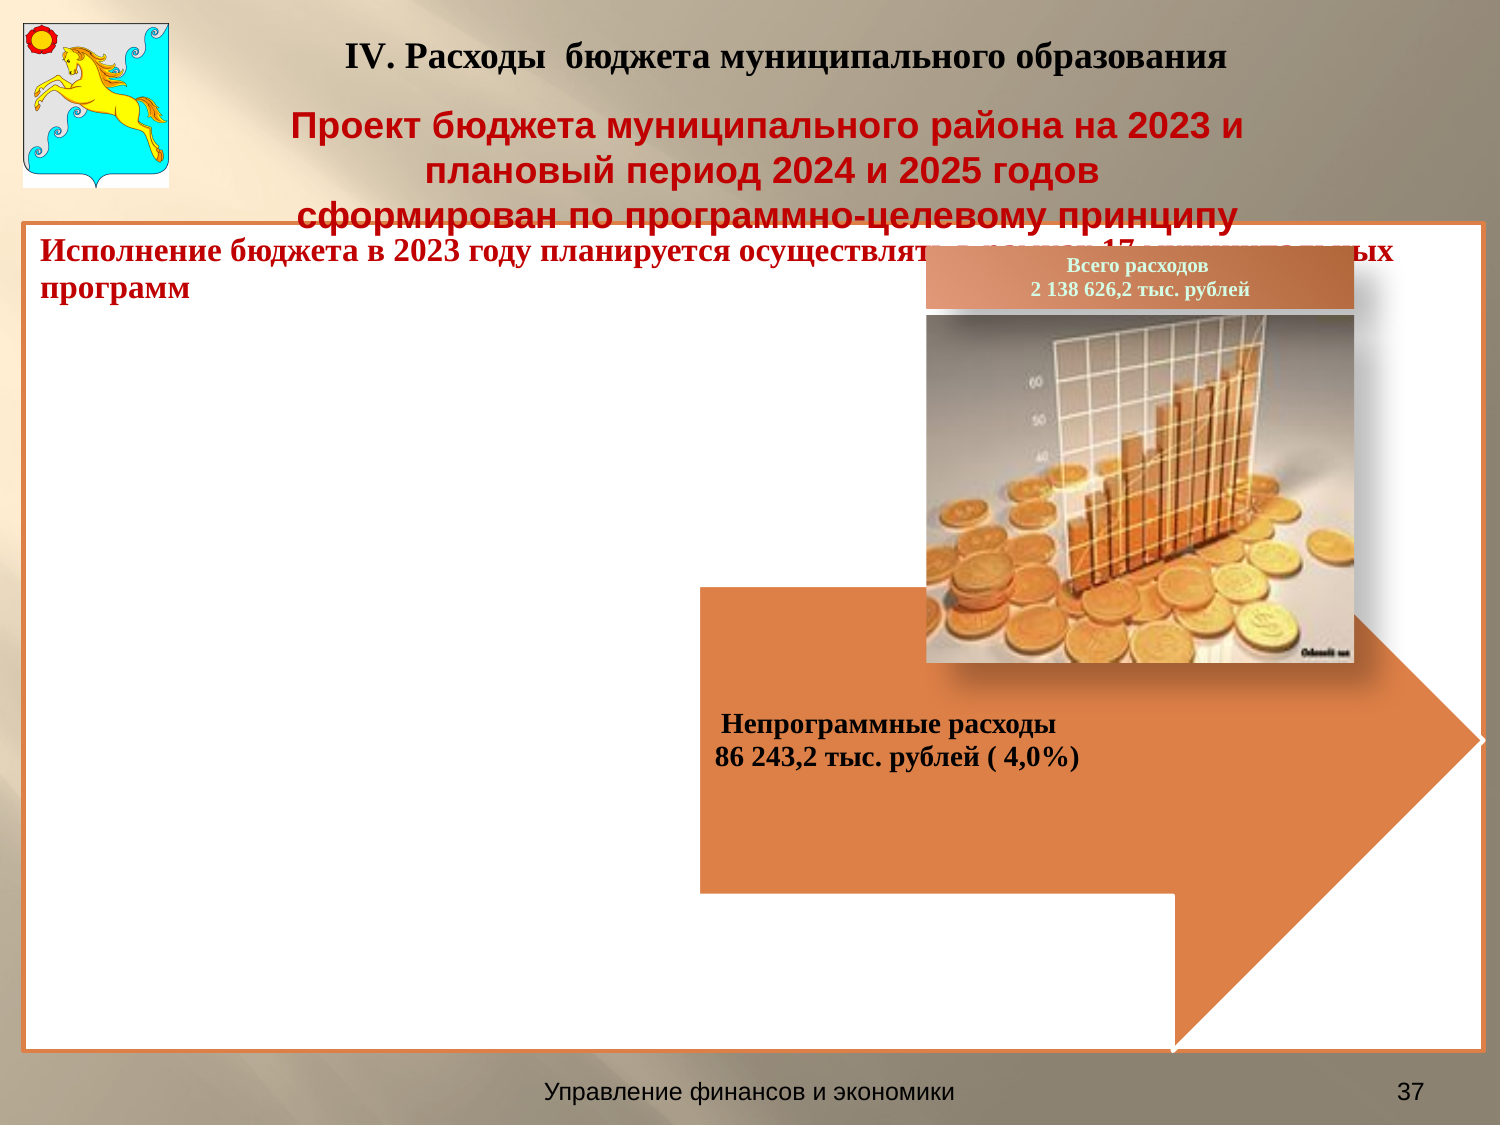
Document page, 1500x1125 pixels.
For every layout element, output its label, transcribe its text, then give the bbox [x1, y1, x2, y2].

text_box Проект бюджета муниципального района на 2023 и плановый период 2024 и 2025 годов сформирован по программно-целевому принципу [234, 93, 1301, 222]
slide_number 37 [1299, 1095, 1425, 1113]
text_box IV. Расходы бюджета муниципального образования [222, 23, 1360, 84]
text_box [23, 222, 1484, 1052]
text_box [926, 245, 1500, 985]
picture [23, 23, 169, 188]
footer Управление финансов и экономики [512, 1095, 988, 1113]
